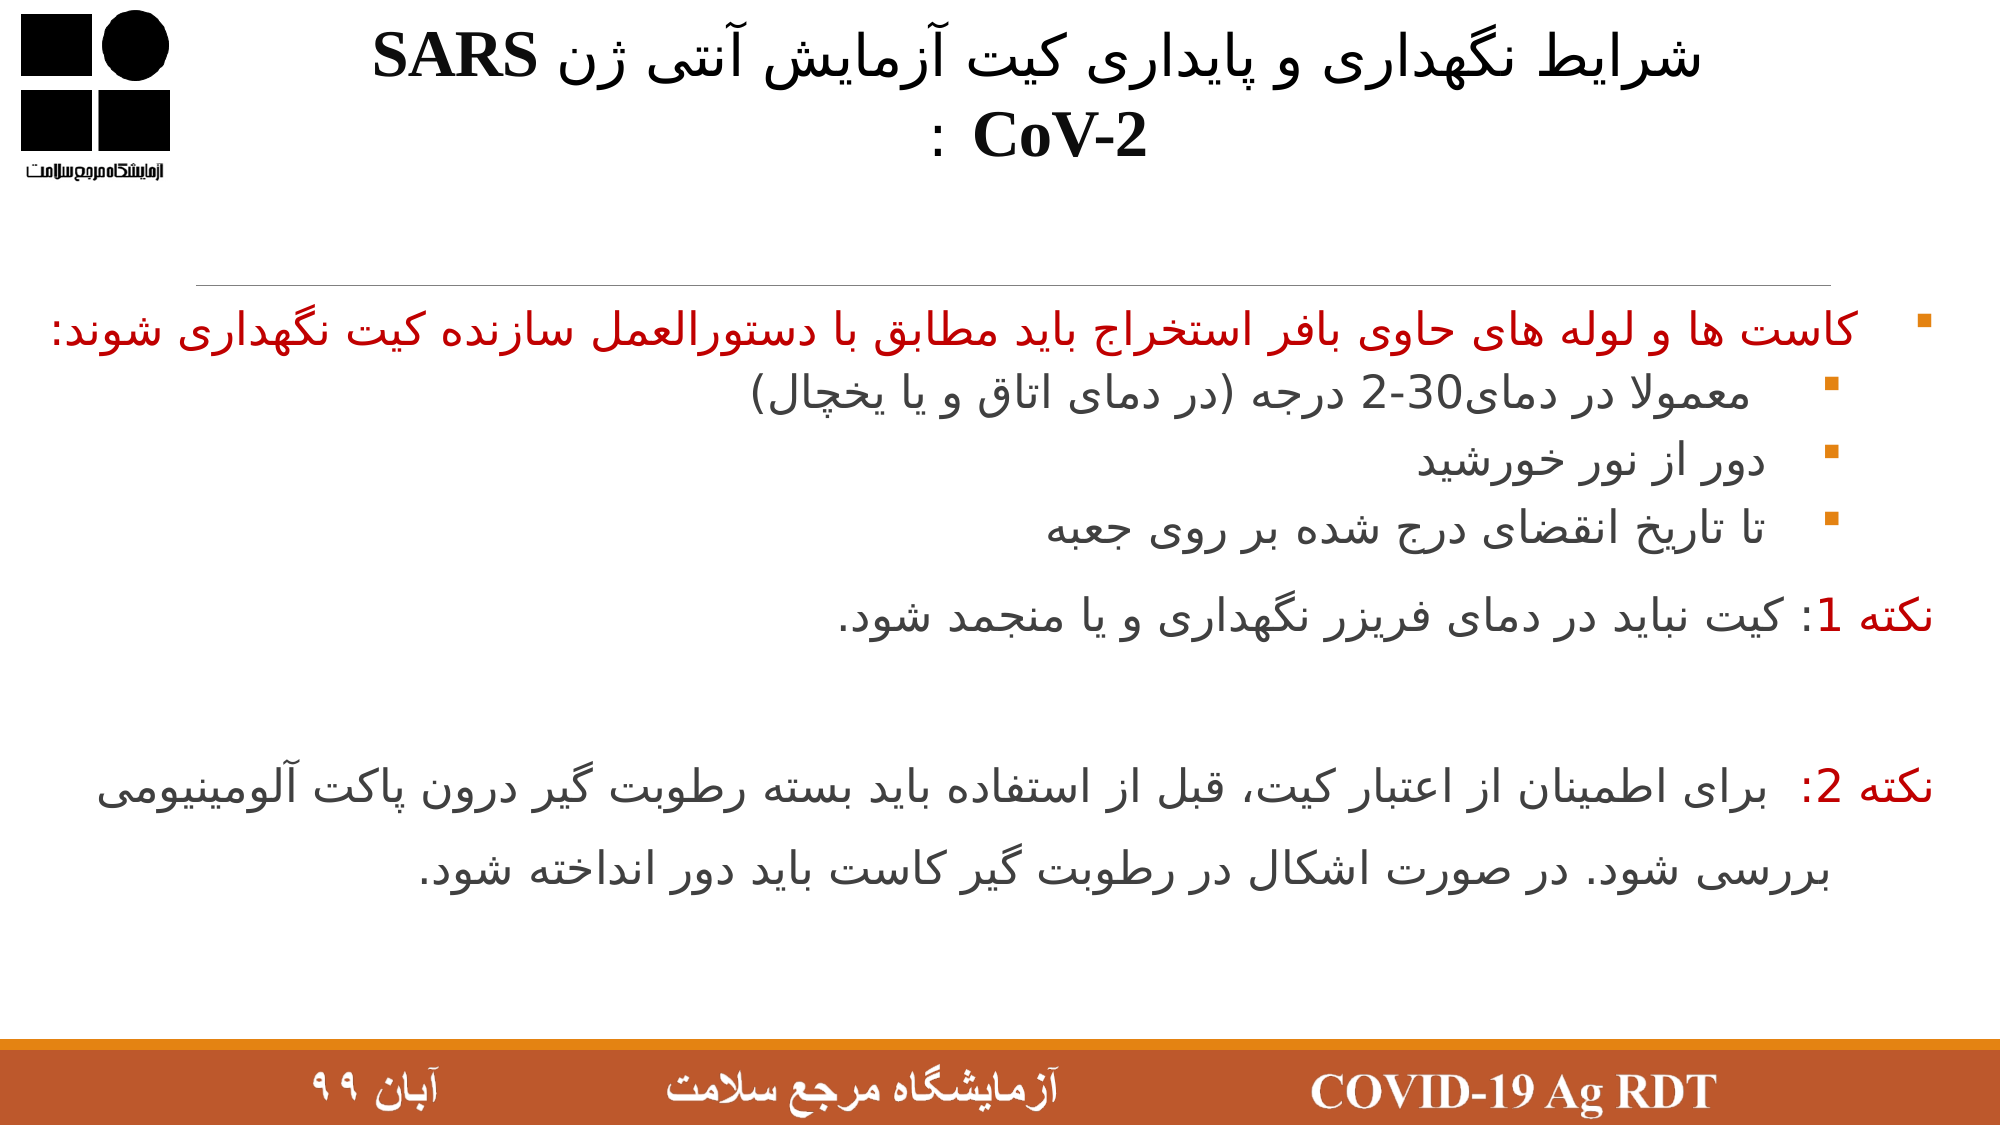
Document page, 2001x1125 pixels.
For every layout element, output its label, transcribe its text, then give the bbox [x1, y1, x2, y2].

list کاست ها و لوله های حاوی بافر استخراج بايد مطابق با دستورالعمل سازنده کيت نگهداری شوند: معمولا در دمای30-2 درجه (در دمای اتاق و يا يخچال) دور از نور خورشید تا تاریخ انقضای درج شده بر روی جعبه نکته 1: کیت نباید در دمای فریزر نگهداری و يا منجمد شود. نکته 2: برای اطمينان از اعتبار کيت، قبل از استفاده بايد بسته رطوبت گير درون پاکت آلومينيومی بررسی شود. در صورت اشکال در رطوبت گير کاست بايد دور انداخته شود. [16, 291, 1936, 1015]
text_box شرایط نگهداری و پایداری کیت آزمایش آنتی ژن SARS CoV-2 : [287, 30, 1790, 219]
picture [95, 1044, 1940, 1125]
picture [10, 0, 176, 191]
